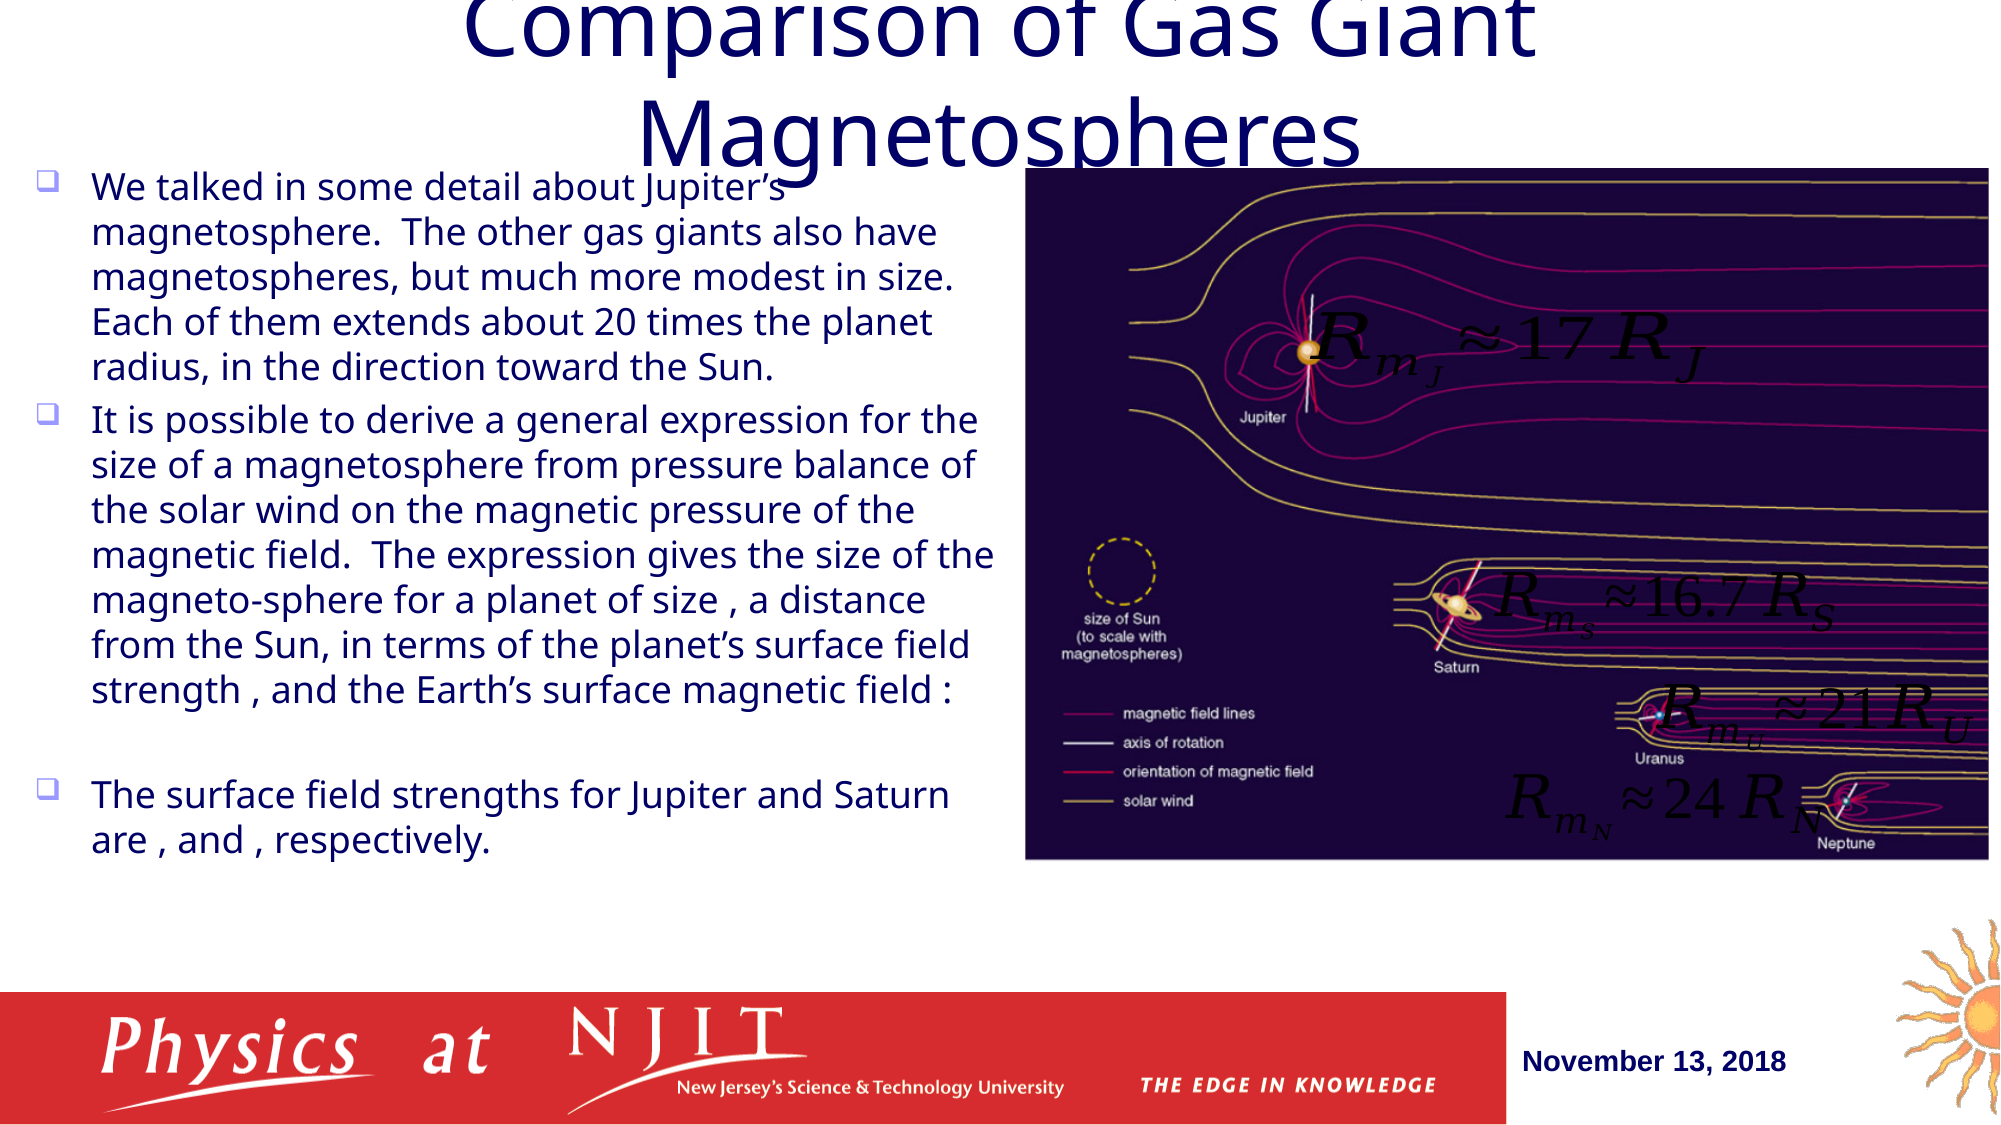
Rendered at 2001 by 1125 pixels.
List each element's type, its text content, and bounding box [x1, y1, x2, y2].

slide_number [1506, 1040, 1855, 1085]
picture [1893, 915, 2001, 1122]
picture [1024, 168, 1989, 862]
picture [0, 992, 1507, 1125]
title Comparison of Gas Giant Magnetospheres [99, 0, 1900, 150]
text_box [1306, 302, 1976, 847]
